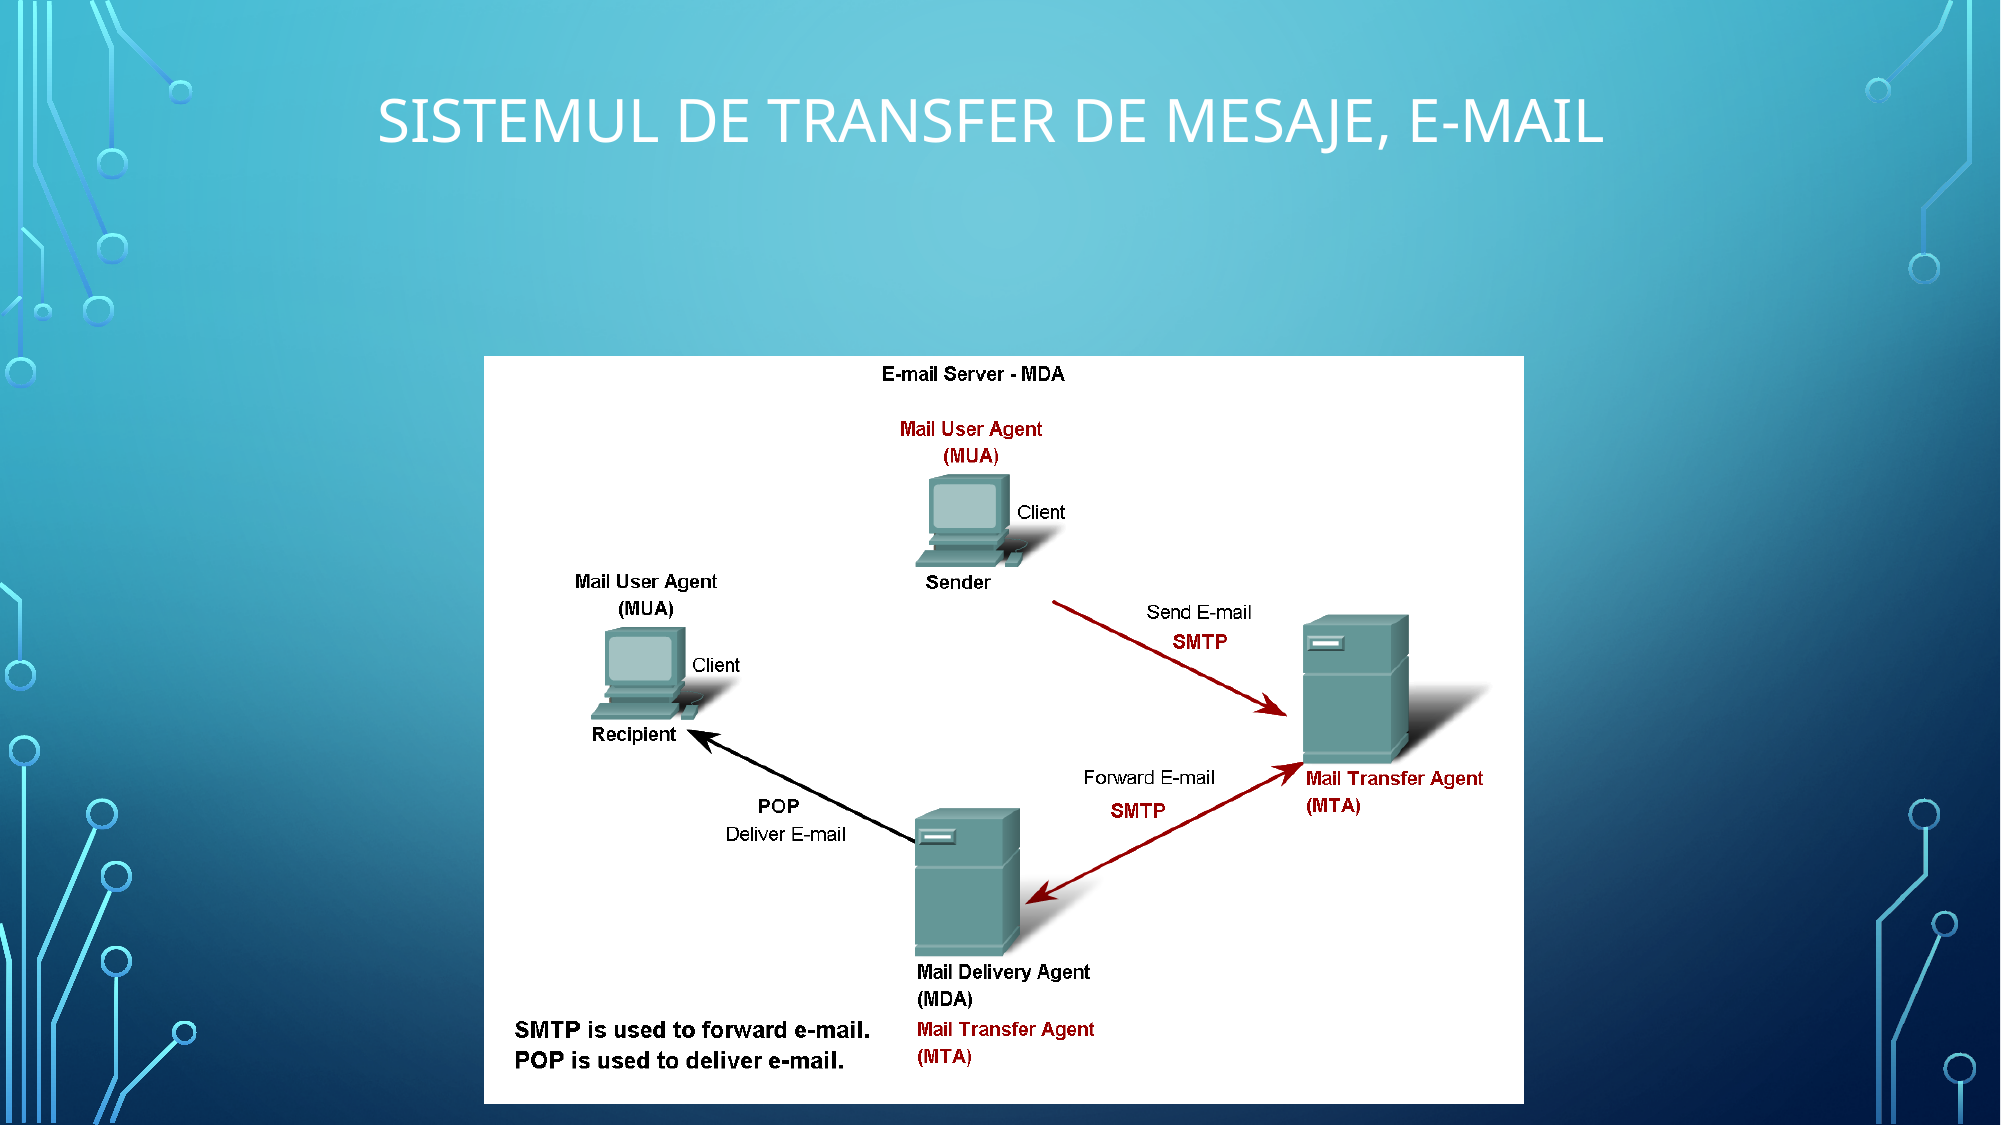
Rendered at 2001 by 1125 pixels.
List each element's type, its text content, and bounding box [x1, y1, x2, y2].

picture [484, 356, 1524, 1104]
list [357, 255, 1661, 1089]
title Sistemul de Transfer de Mesaje, E-Mail [362, 54, 1699, 193]
